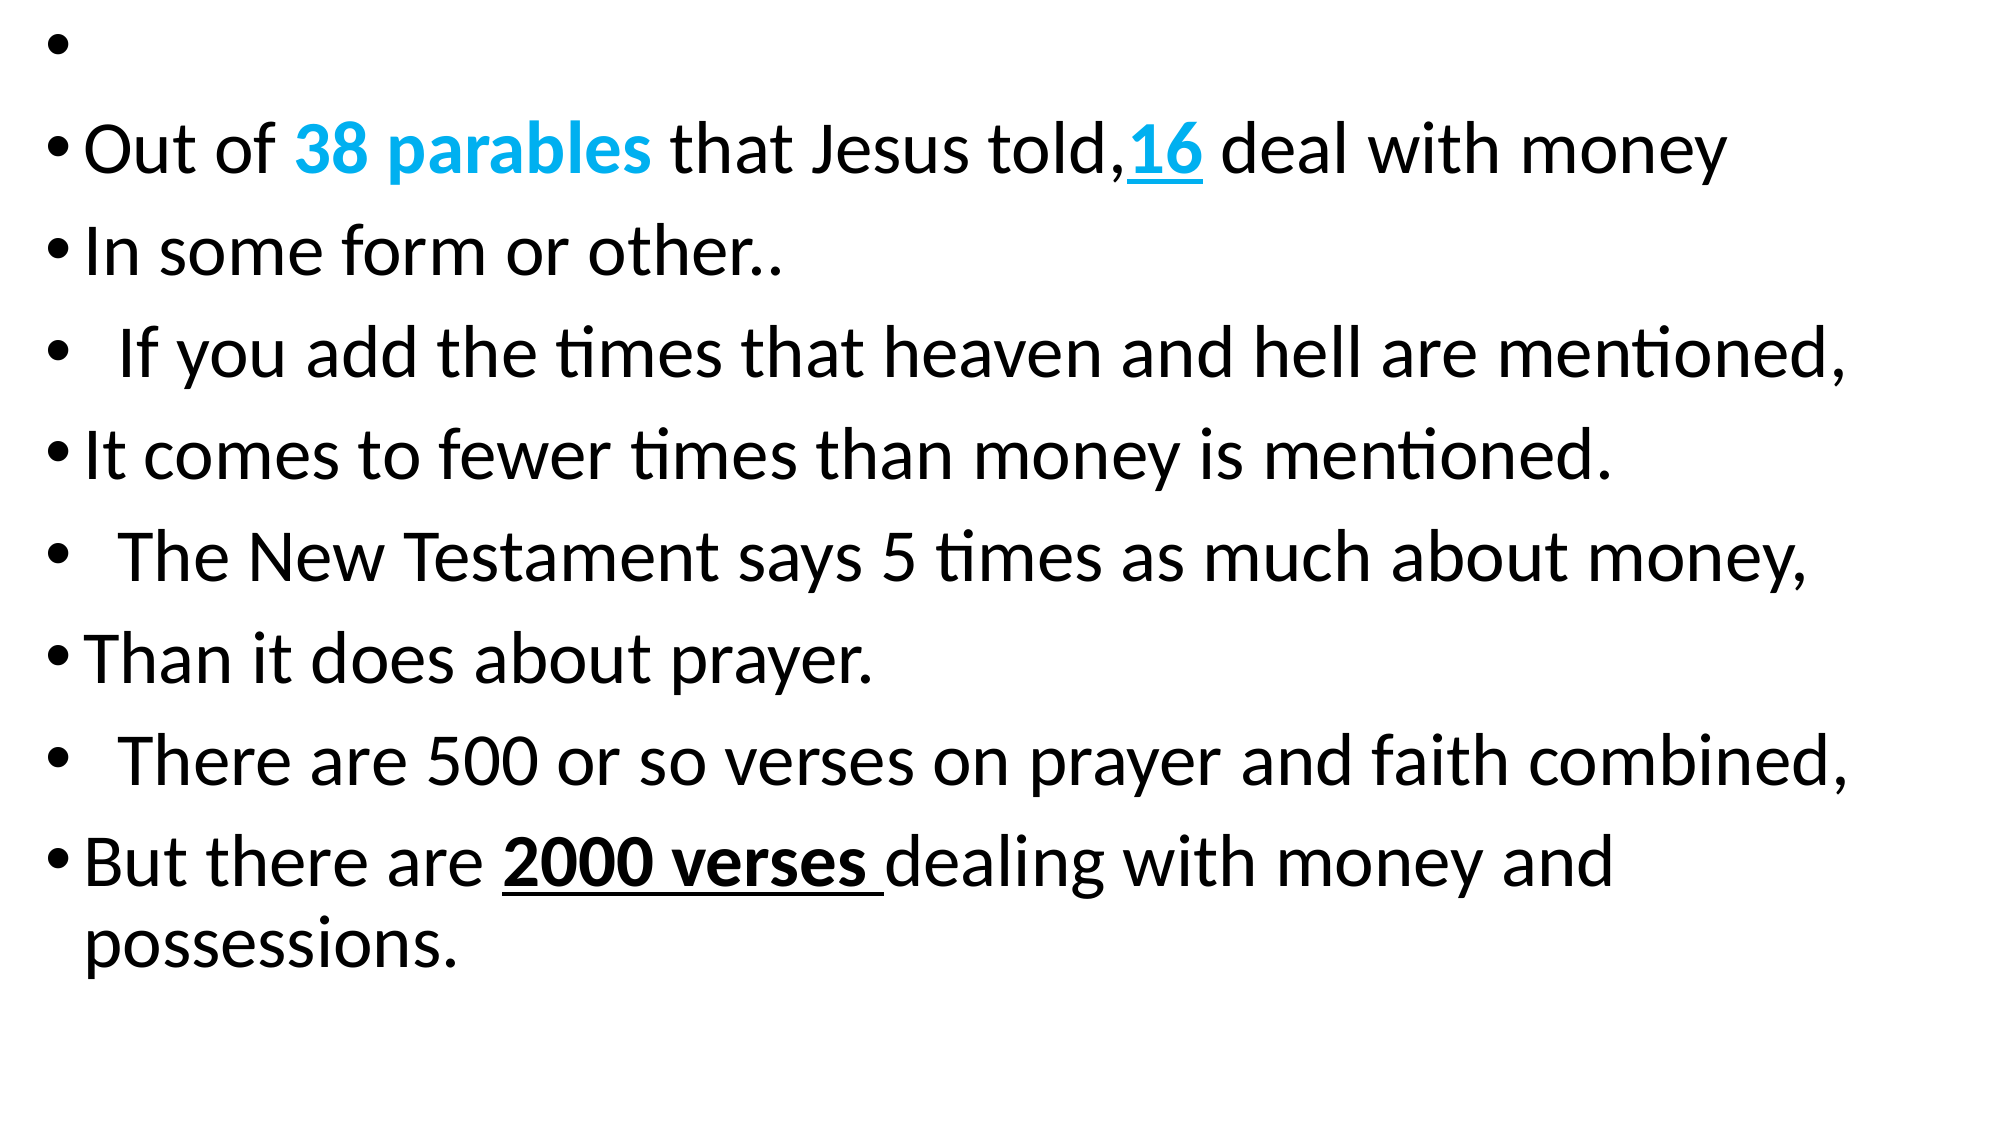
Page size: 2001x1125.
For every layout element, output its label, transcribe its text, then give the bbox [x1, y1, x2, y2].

list Out of 38 parables that Jesus told,16 deal with money In some form or other.. If you add the times that heaven and hell are mentioned, It comes to fewer times than money is mentioned. The New Testament says 5 times as much about money, Than it does about prayer. There are 500 or so verses on prayer and faith combined, But there are 2000 verses dealing with money and possessions. [30, 0, 1986, 1125]
